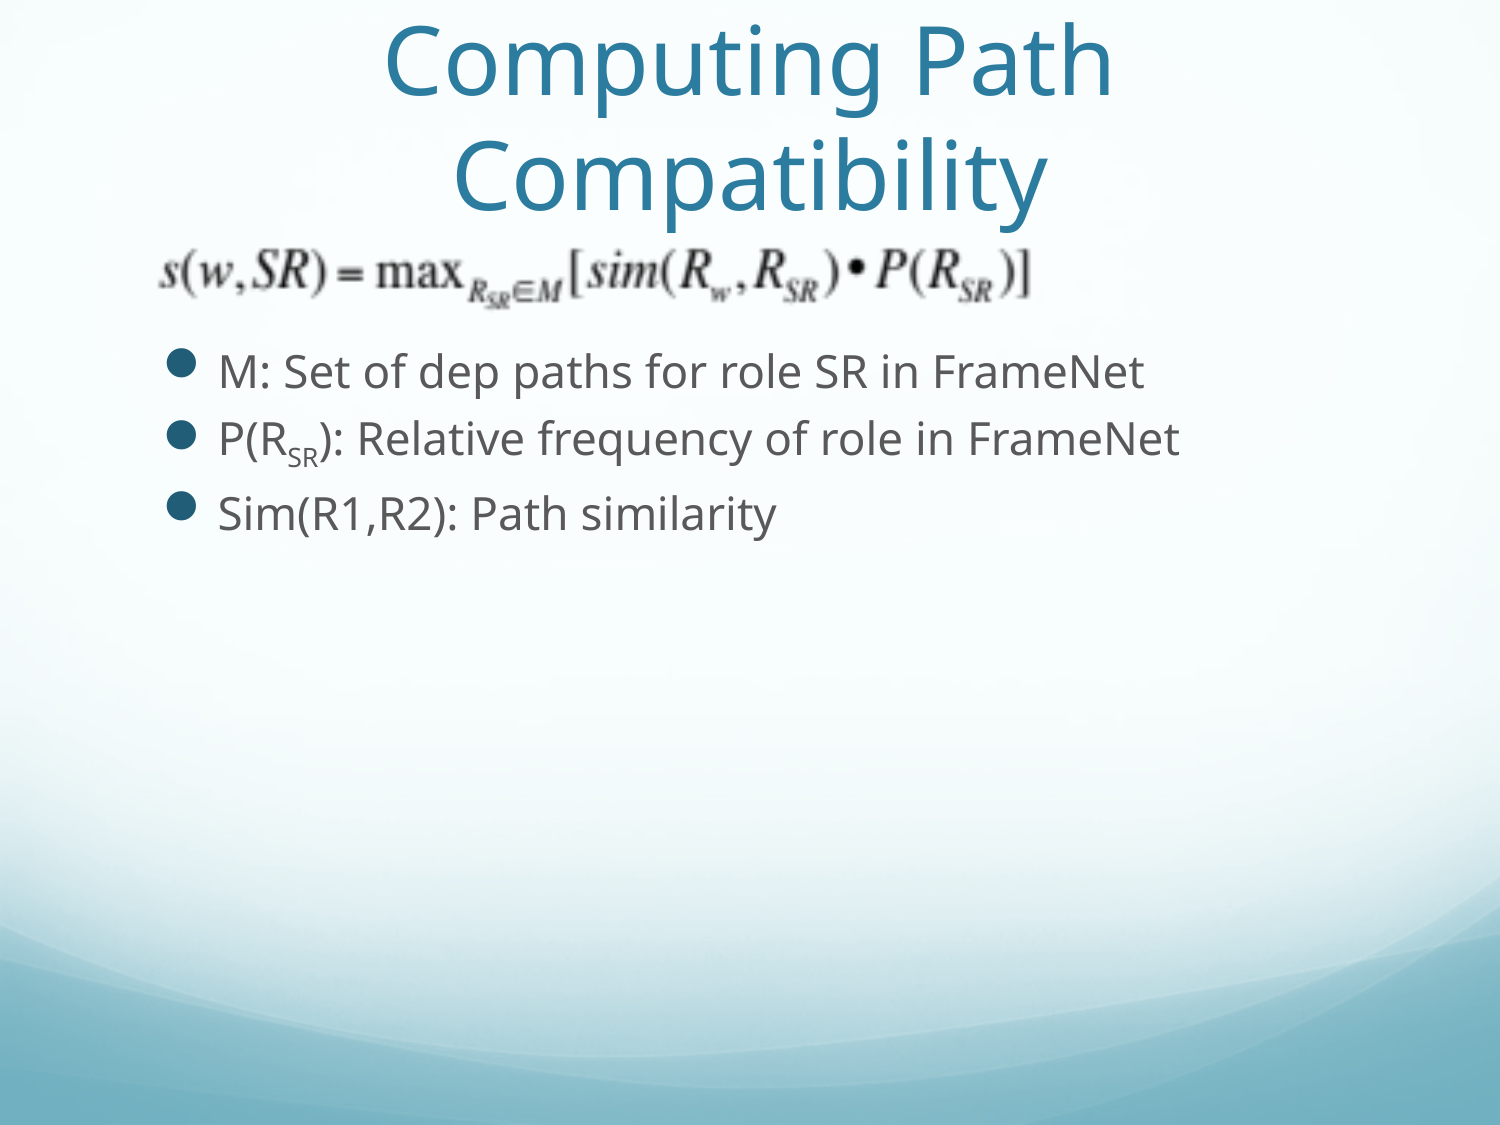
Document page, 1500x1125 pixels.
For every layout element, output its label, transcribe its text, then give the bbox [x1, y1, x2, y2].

list M: Set of dep paths for role SR in FrameNet P(RSR): Relative frequency of role in FrameNet Sim(R1,R2): Path similarity [90, 262, 1410, 975]
title Computing Path Compatibility [90, 17, 1410, 237]
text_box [152, 236, 1036, 315]
